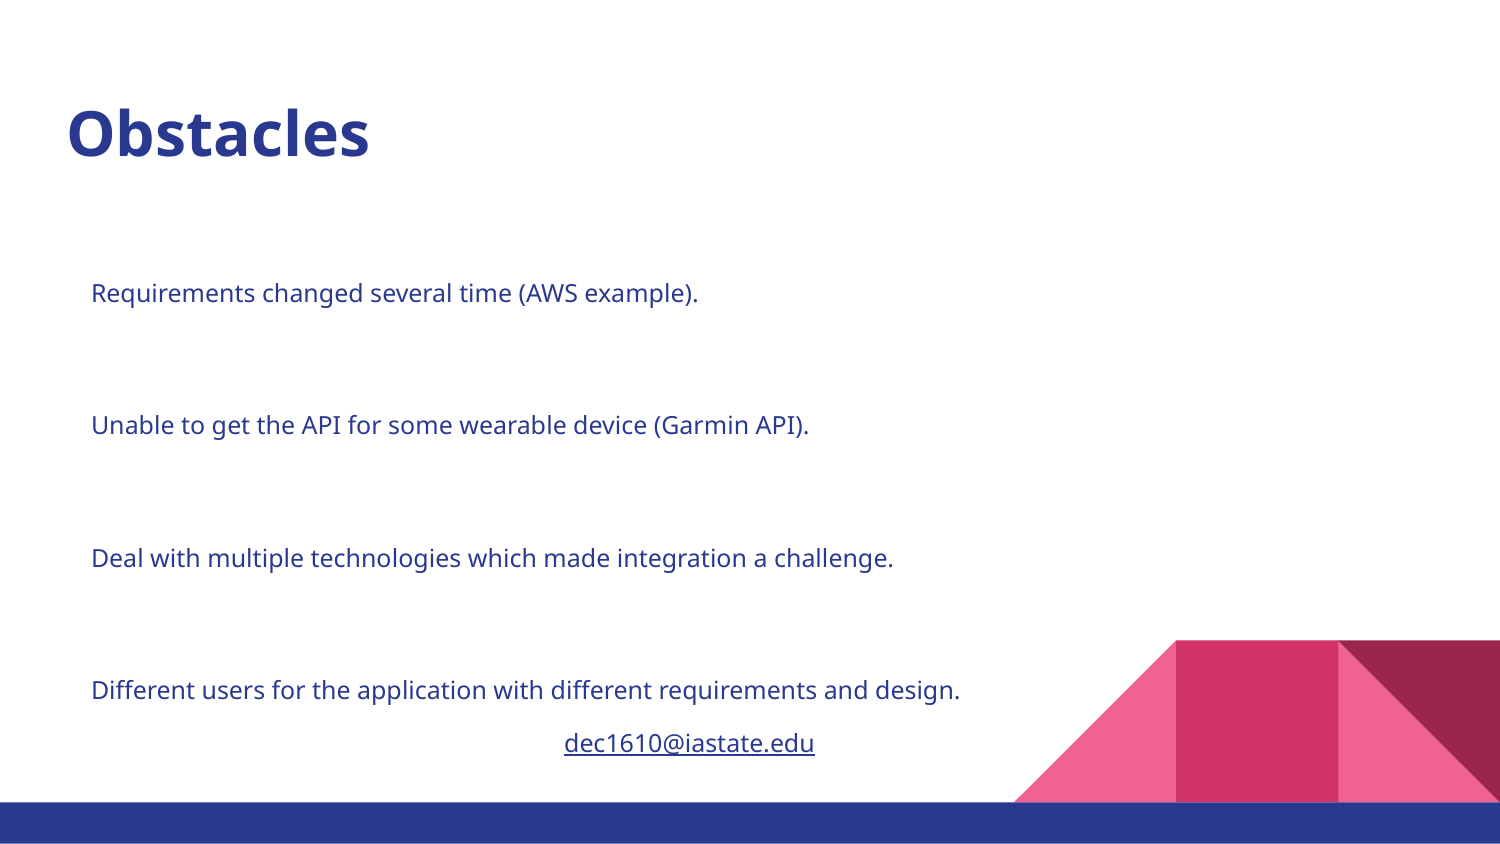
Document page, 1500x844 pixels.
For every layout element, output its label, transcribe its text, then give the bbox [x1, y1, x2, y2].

list Requirements changed several time (AWS example). Unable to get the API for some wearable device (Garmin API). Deal with multiple technologies which made integration a challenge. Different users for the application with different requirements and design. [51, 201, 1449, 750]
text_box dec1610@iastate.edu [443, 691, 936, 784]
title Obstacles [51, 67, 1449, 167]
